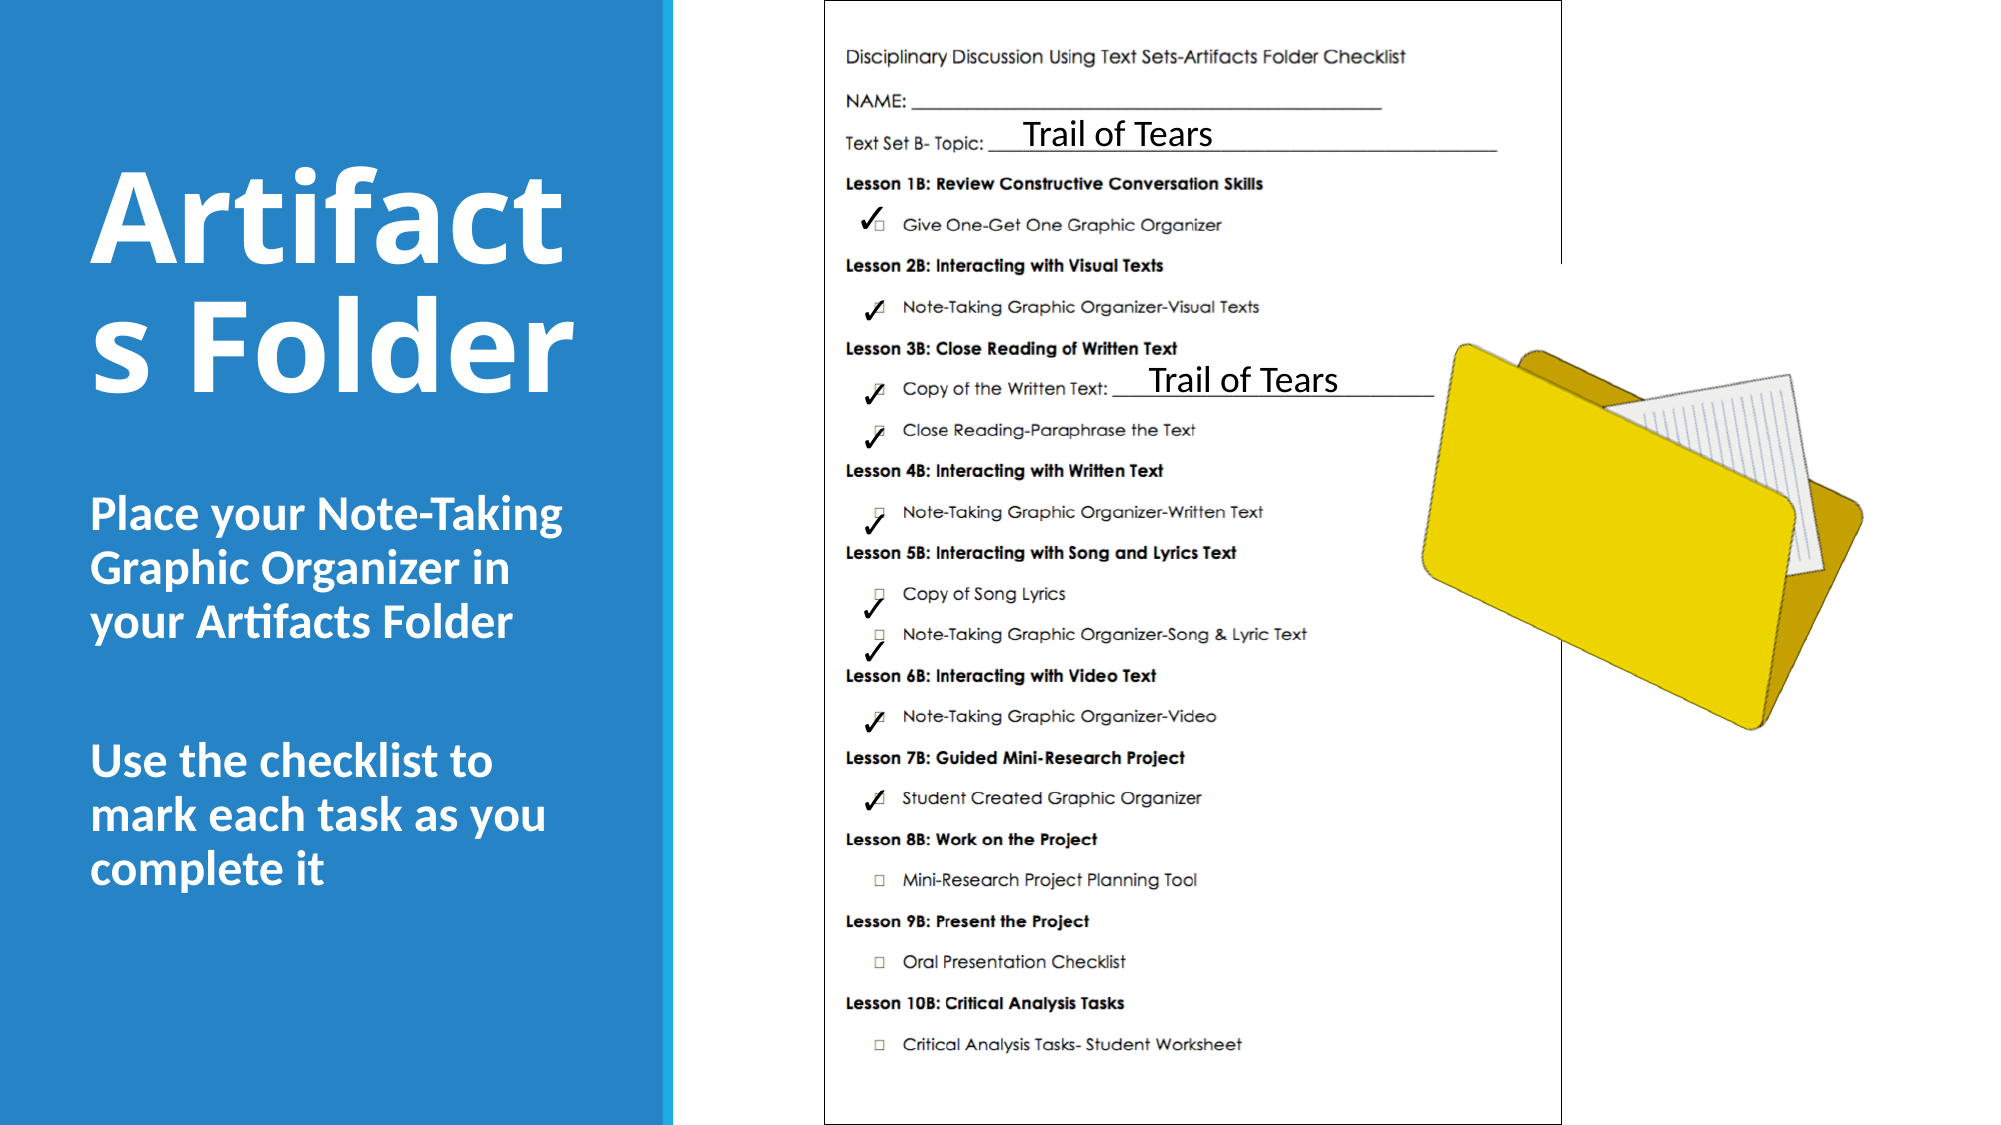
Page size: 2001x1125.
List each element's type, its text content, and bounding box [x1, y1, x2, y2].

list Place your Note-Taking Graphic Organizer in your Artifacts Folder Use the checklist to mark each task as you complete it [75, 479, 600, 1035]
title Artifacts Folder [75, 51, 600, 427]
picture [823, 0, 1905, 1125]
